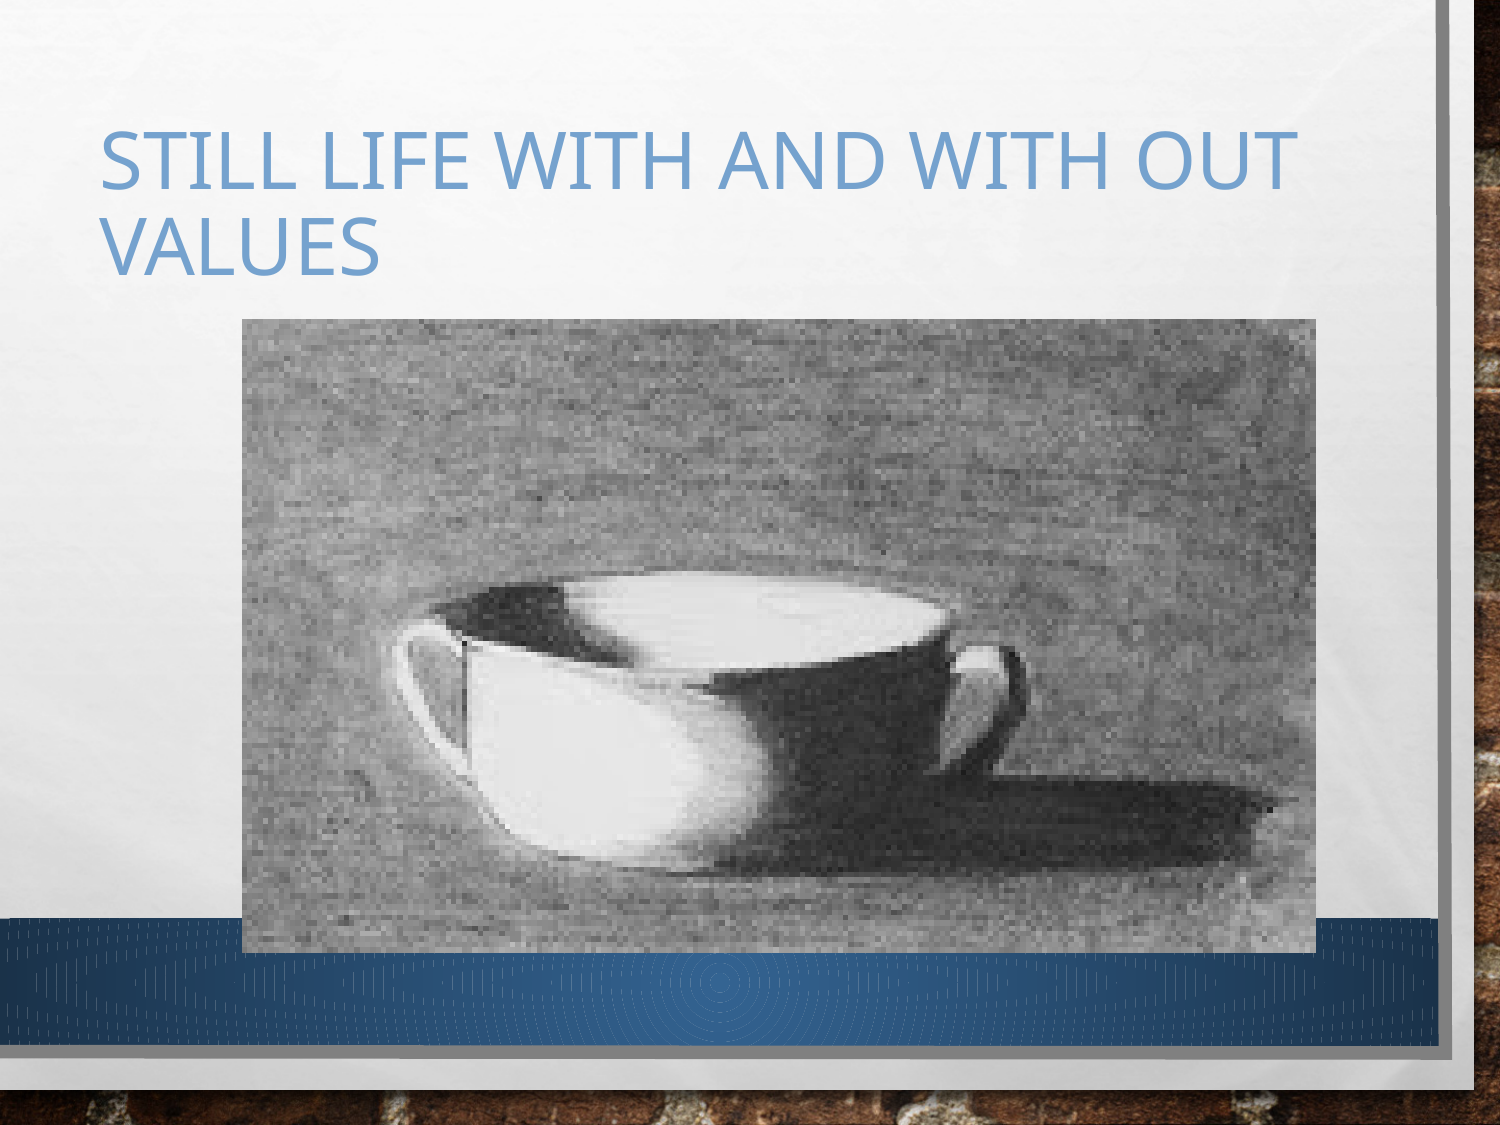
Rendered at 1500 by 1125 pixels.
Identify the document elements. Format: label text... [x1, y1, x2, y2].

title Still life with and with out values [84, 112, 1364, 302]
picture [0, 0, 1500, 1125]
picture [241, 319, 1316, 954]
